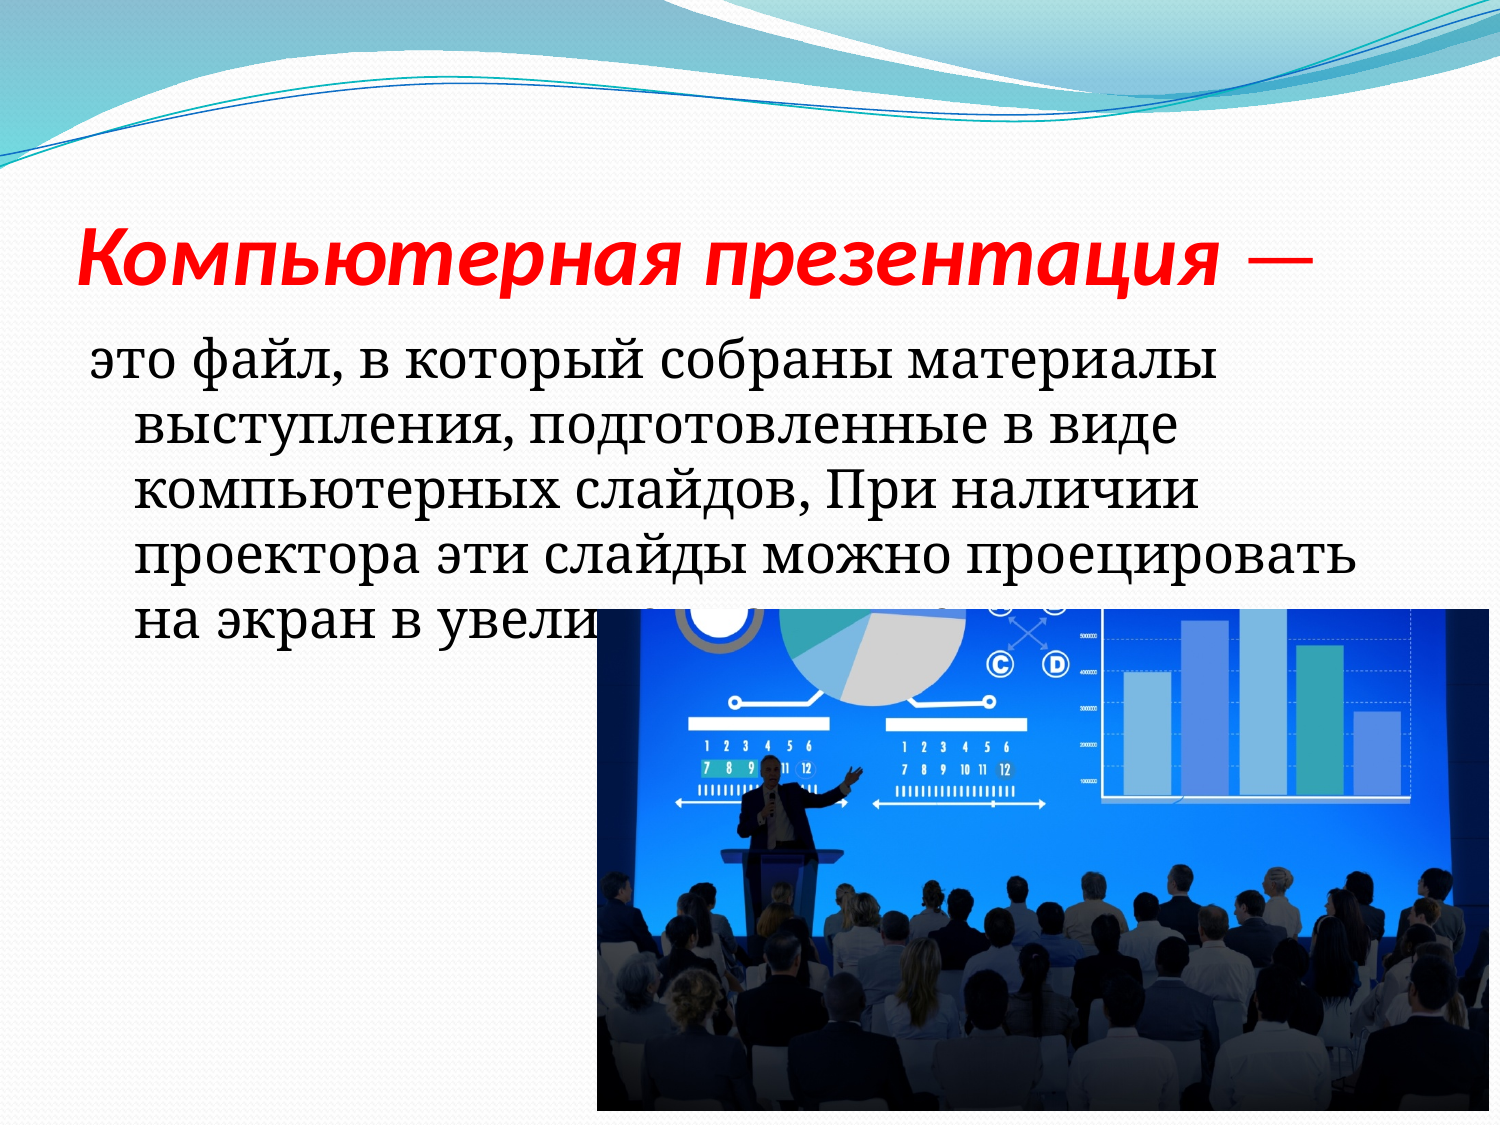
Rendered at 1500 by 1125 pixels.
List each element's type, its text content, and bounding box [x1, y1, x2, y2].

title Компьютерная презентация — [75, 115, 1425, 303]
picture [597, 609, 1489, 1111]
list это файл, в который собраны материалы выступления, подготовленные в виде компьютерных слайдов, При наличии проектора эти слайды можно проецировать на экран в увеличенном виде. [75, 317, 1425, 1038]
